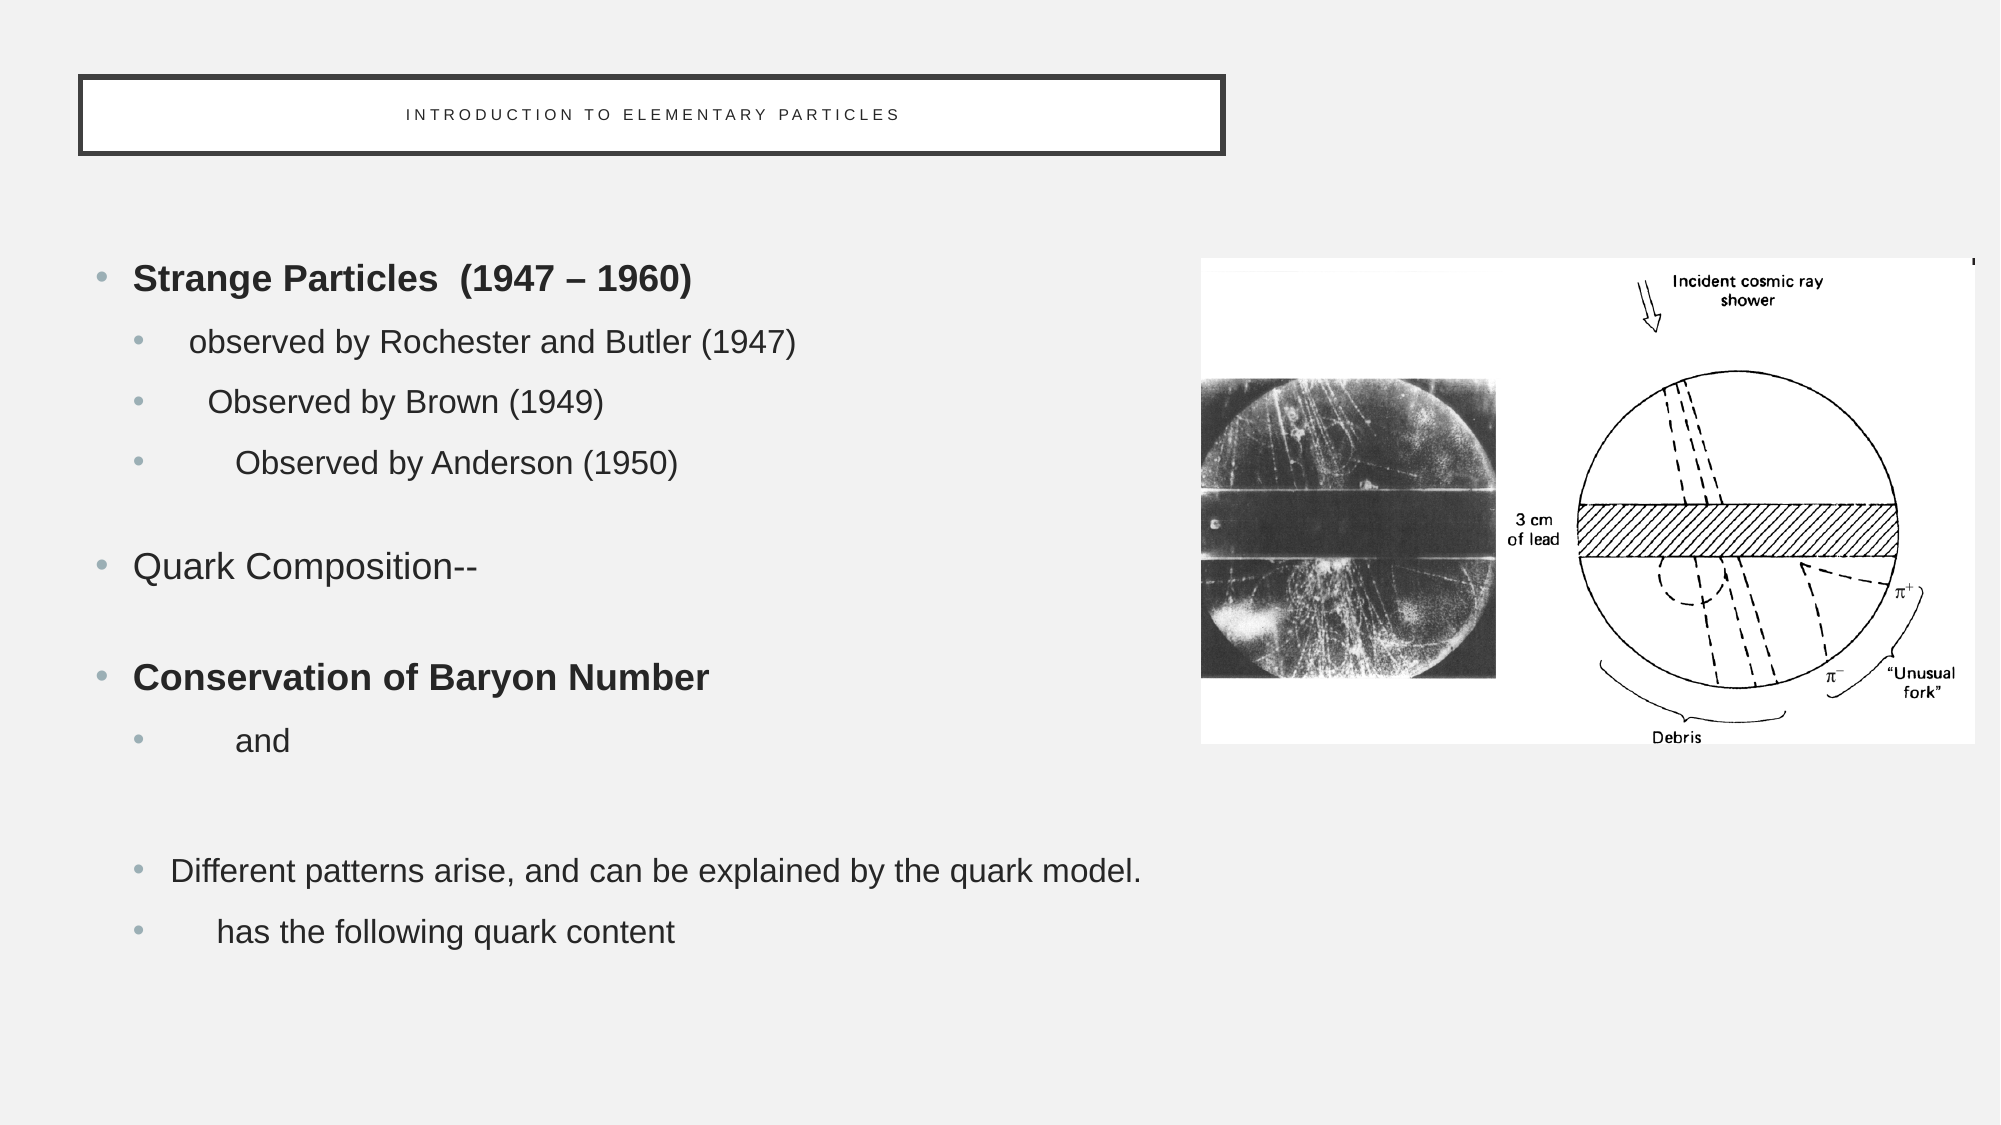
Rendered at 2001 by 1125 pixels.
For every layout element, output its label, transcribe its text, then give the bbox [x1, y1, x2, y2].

title Introduction to Elementary Particles [78, 74, 1226, 156]
picture [1201, 258, 1975, 744]
